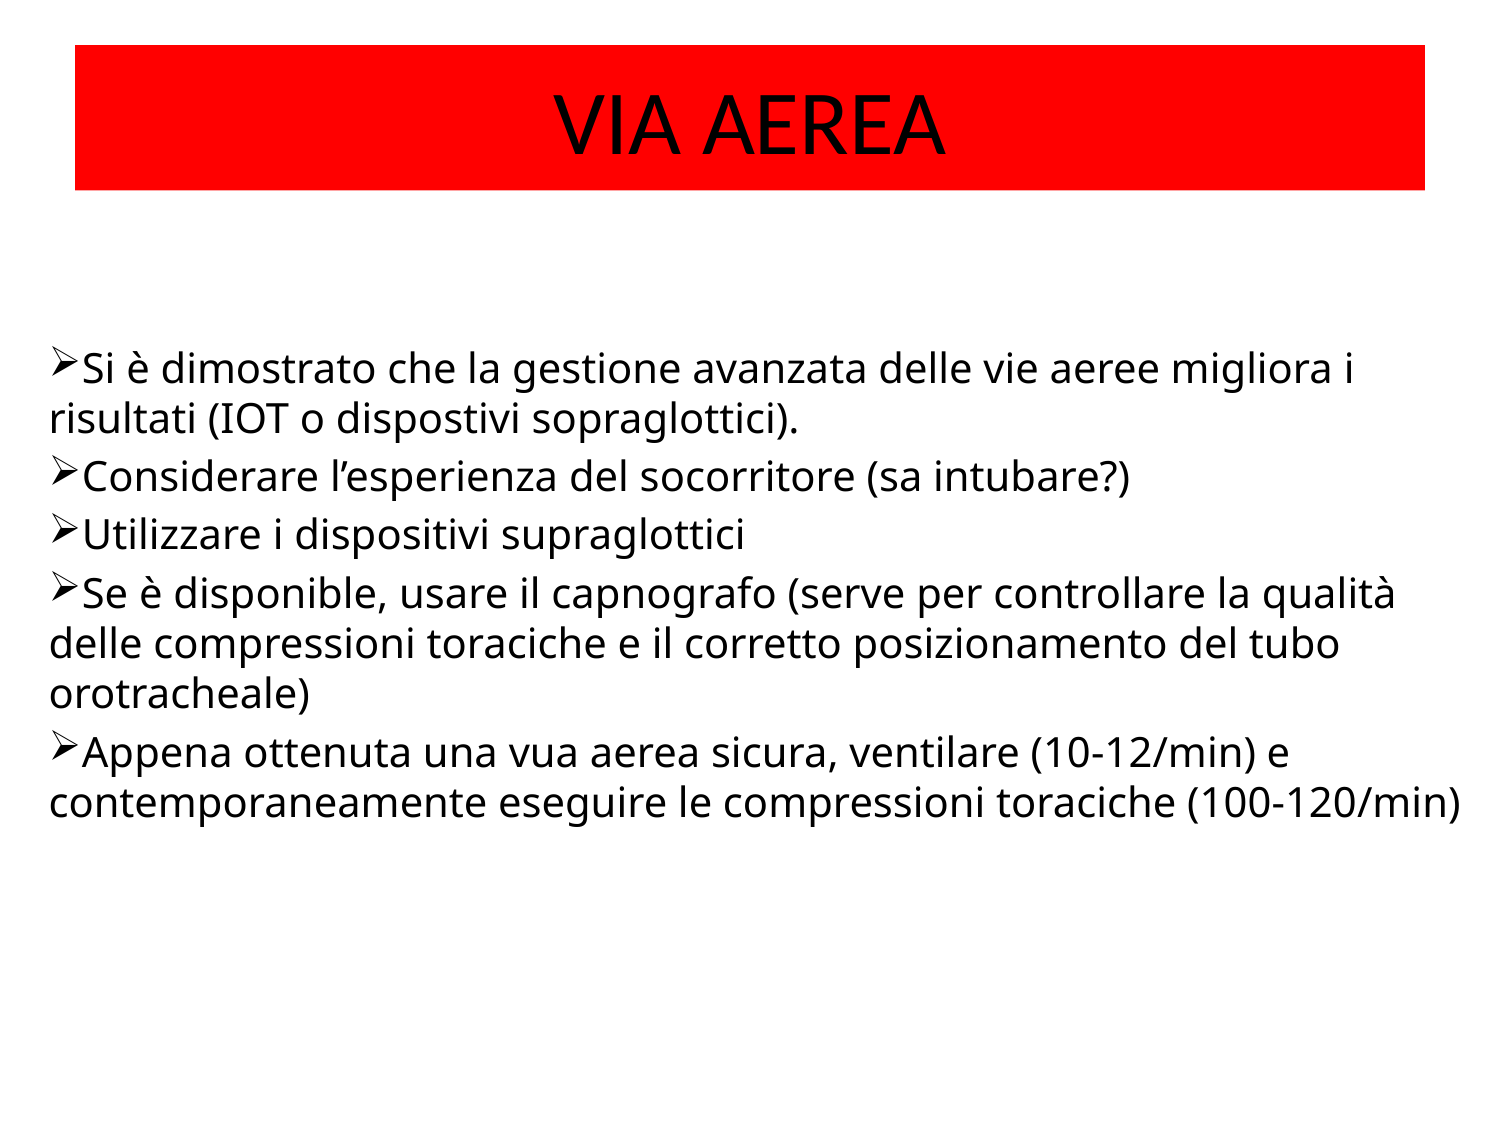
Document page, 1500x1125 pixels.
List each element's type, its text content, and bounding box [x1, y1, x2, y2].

title VIA AEREA [74, 44, 1426, 191]
list Si è dimostrato che la gestione avanzata delle vie aeree migliora i risultati (IOT o dispostivi sopraglottici). Considerare l’esperienza del socorritore (sa intubare?) Utilizzare i dispositivi supraglottici Se è disponible, usare il capnografo (serve per controllare la qualità delle compressioni toraciche e il corretto posizionamento del tubo orotracheale) Appena ottenuta una vua aerea sicura, ventilare (10-12/min) e contemporaneamente eseguire le compressioni toraciche (100-120/min) [33, 216, 1485, 1093]
